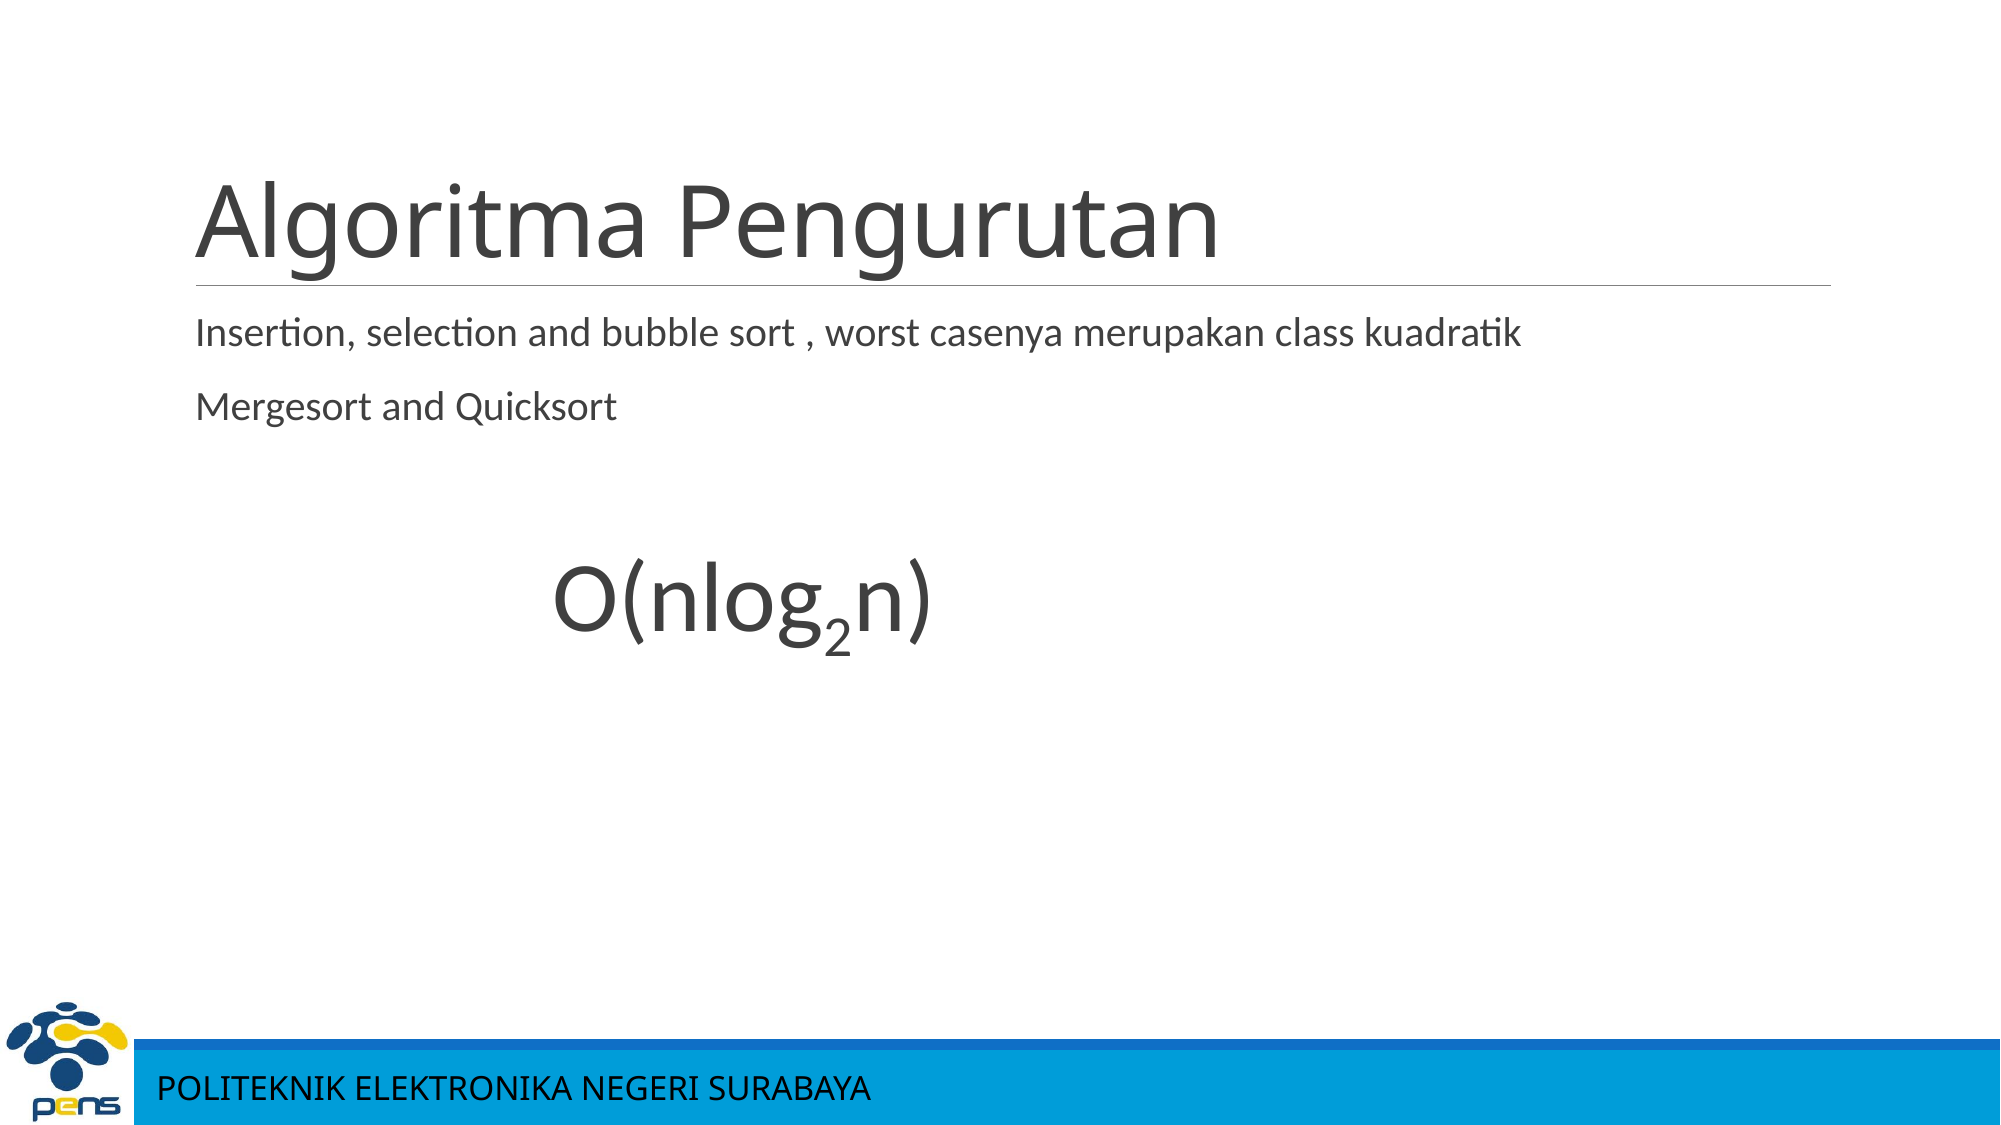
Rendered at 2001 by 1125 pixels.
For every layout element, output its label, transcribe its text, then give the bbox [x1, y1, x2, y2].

list Insertion, selection and bubble sort , worst casenya merupakan class kuadratik Mergesort and Quicksort O(nlog2n) [180, 302, 1830, 963]
picture [0, 997, 134, 1125]
title Algoritma Pengurutan [180, 47, 1830, 285]
